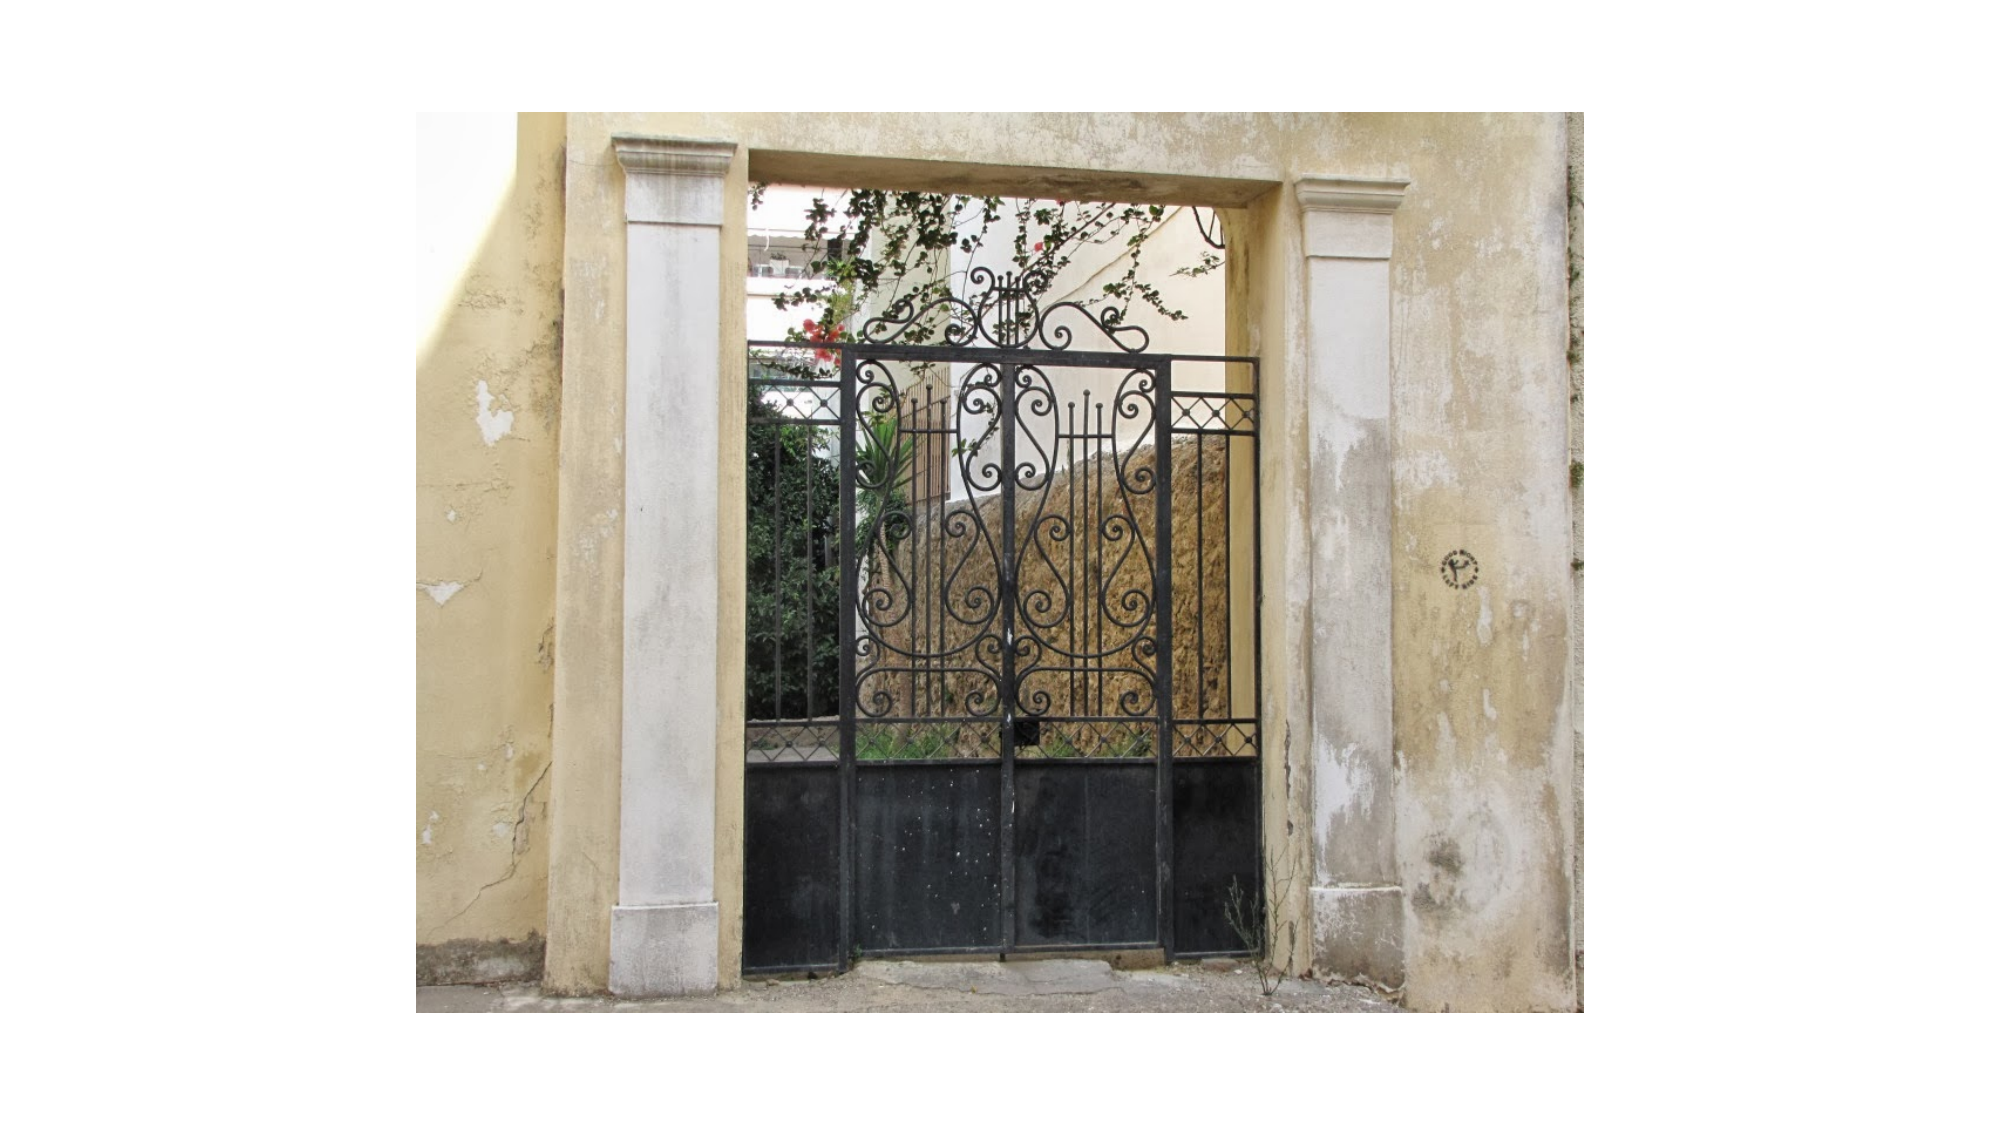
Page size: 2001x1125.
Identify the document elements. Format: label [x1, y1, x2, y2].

picture [416, 112, 1584, 1013]
